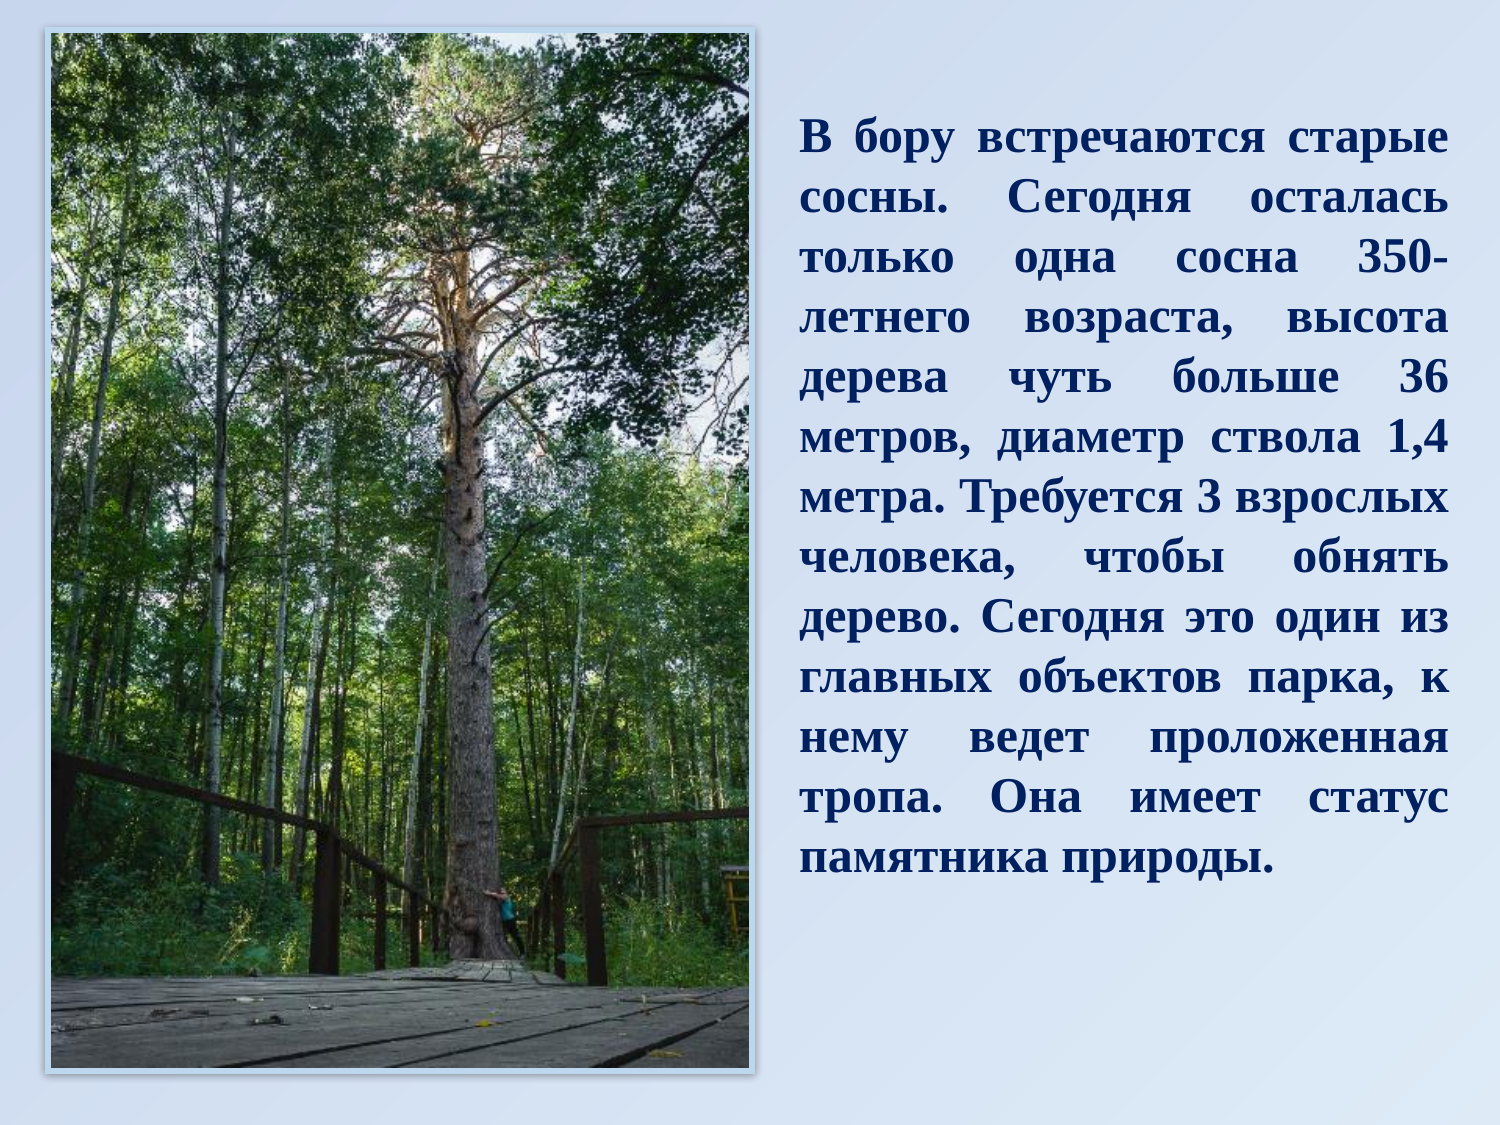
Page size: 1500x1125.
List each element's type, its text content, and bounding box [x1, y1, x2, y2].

text_box В бору встречаются старые сосны. Сегодня осталась только одна сосна 350-летнего возраста, высота дерева чуть больше 36 метров, диаметр ствола 1,4 метра. Требуется 3 взрослых человека, чтобы обнять дерево. Сегодня это один из главных объектов парка, к нему ведет проложенная тропа. Она имеет статус памятника природы. [784, 95, 1464, 890]
picture [50, 32, 750, 1068]
